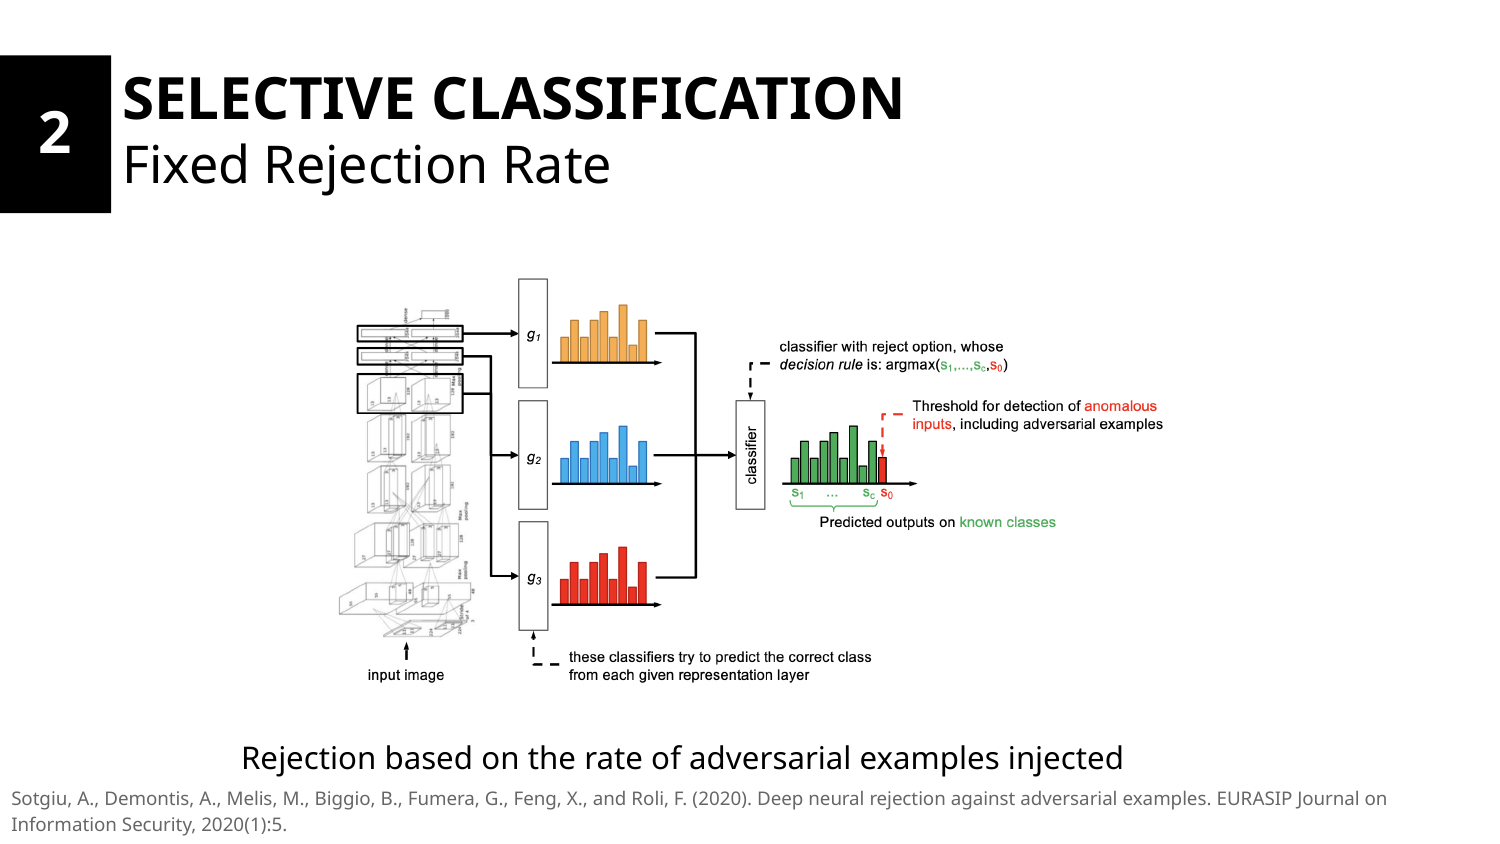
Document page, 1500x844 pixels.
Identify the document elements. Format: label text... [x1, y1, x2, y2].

text_box Rejection based on the rate of adversarial examples injected [229, 714, 1271, 782]
text_box Sotgiu, A., Demontis, A., Melis, M., Biggio, B., Fumera, G., Feng, X., and Roli, F. (2020). Deep neural rejection against adversarial examples. EURASIP Journal on Information Security, 2020(1):5. [0, 772, 1500, 844]
text_box SELECTIVE CLASSIFICATION Fixed Rejection Rate [112, 55, 1318, 200]
picture [309, 241, 1191, 706]
text_box 2 [0, 55, 112, 214]
